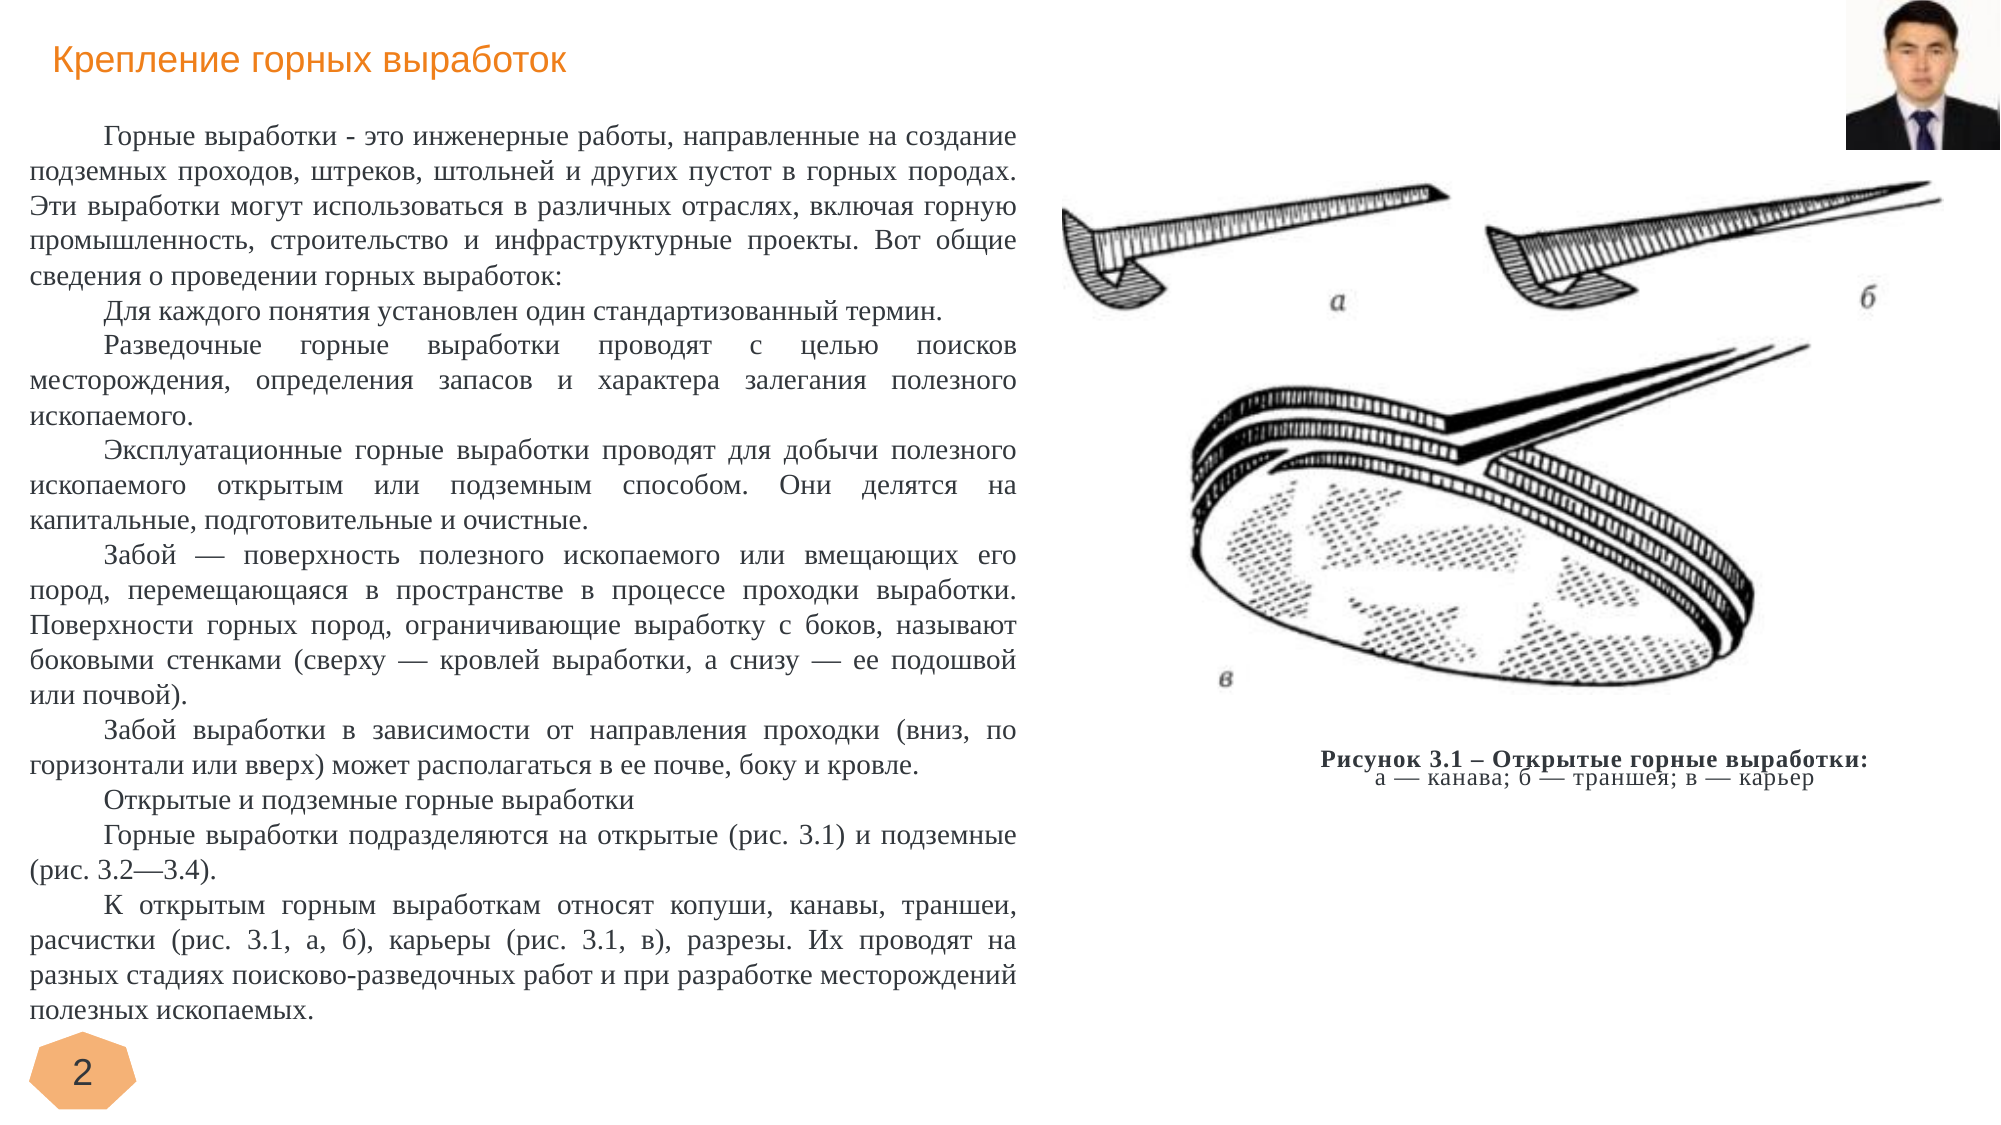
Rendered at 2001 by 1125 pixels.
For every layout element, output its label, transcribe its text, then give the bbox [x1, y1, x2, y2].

text_box 2 [26, 1029, 139, 1112]
picture [1062, 180, 1944, 695]
text_box Горные выработки - это инженерные работы, направленные на создание подземных проходов, штреков, штольней и других пустот в горных породах. Эти выработки могут использоваться в различных отраслях, включая горную промышленность, строительство и инфраструктурные проекты. Вот общие сведения о проведении горных выработок: Для каждого понятия установлен один стандартизованный термин. Разведочные горные выработки проводят с целью поисков месторождения, определения запасов и характера залегания полезного ископаемого. Эксплуатационные горные выработки проводят для добычи полезного ископаемого открытым или подземным способом. Они делятся на капитальные, подготовительные и очистные. Забой — поверхность полезного ископаемого или вмещающих его пород, перемещающаяся в пространстве в процессе проходки выработки. Поверхности горных пород, ограничивающие выработку с боков, называют боковыми стенками (сверху — кровлей выработки, а снизу — ее подошвой или почвой). Забой выработки в зависимости от направления проходки (вниз, по горизонтали или вверх) может располагаться в ее почве, боку и кровле. Открытые и подземные горные выработки Горные выработки подразделяются на открытые (рис. 3.1) и подземные (рис. 3.2—3.4). К открытым горным выработкам относят копуши, канавы, траншеи, расчистки (рис. 3.1, а, б), карьеры (рис. 3.1, в), разрезы. Их проводят на разных стадиях поисково-разведочных работ и при разработке месторождений полезных ископаемых. [14, 108, 1033, 1068]
picture [1846, 0, 2000, 150]
text_box Рисунок 3.1 – Открытые горные выработки: а — канава; б — траншея; в — карьер [1217, 746, 1973, 798]
title Крепление горных выработок [52, 0, 1789, 116]
